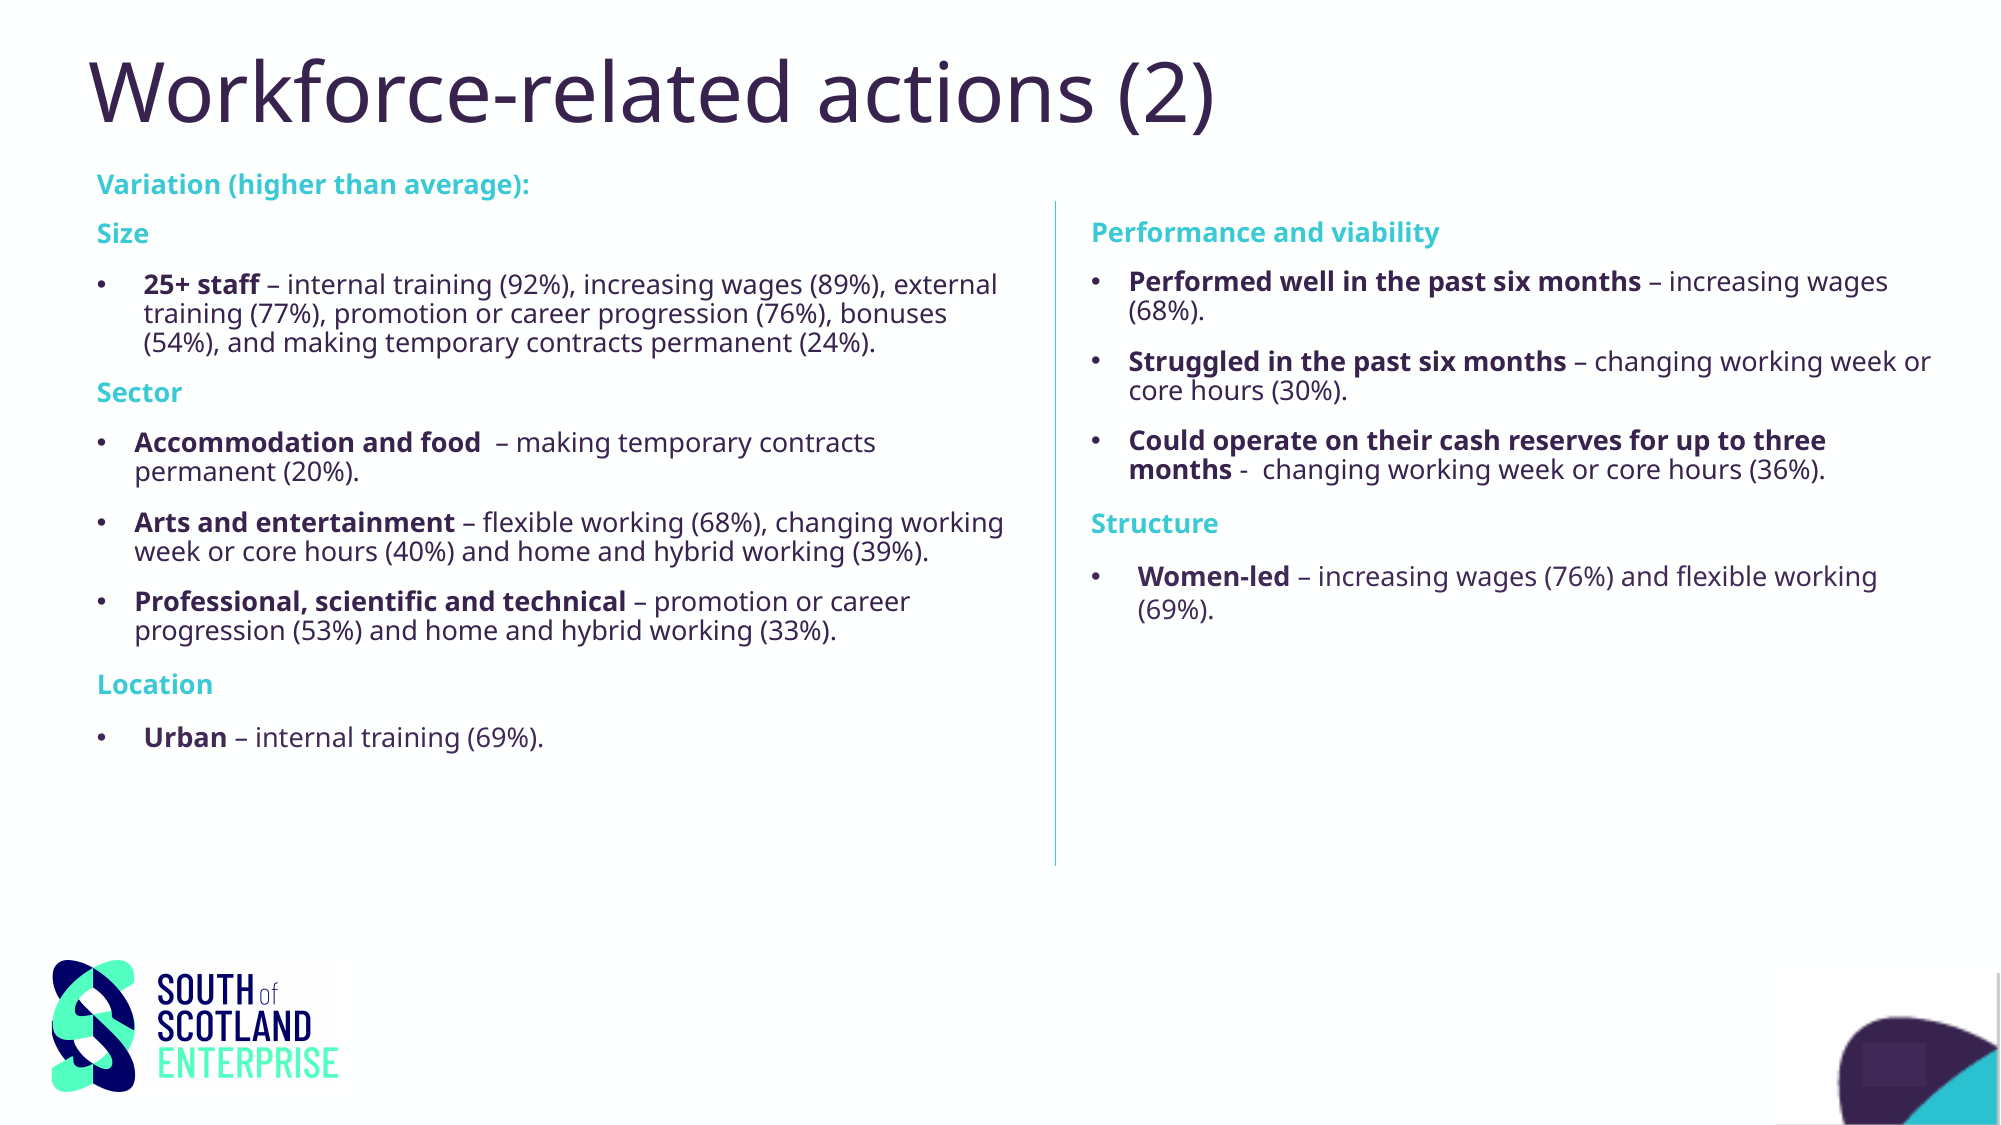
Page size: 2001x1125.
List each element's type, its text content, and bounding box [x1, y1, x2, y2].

title Workforce-related actions (2) [73, 37, 1799, 154]
picture [51, 960, 338, 1092]
text_box Variation (higher than average): Size 25+ staff – internal training (92%), increasing wages (89%), external training (77%), promotion or career progression (76%), bonuses (54%), and making temporary contracts permanent (24%). Sector Accommodation and food – making temporary contracts permanent (20%). Arts and entertainment – flexible working (68%), changing working week or core hours (40%) and home and hybrid working (39%). Professional, scientific and technical – promotion or career progression (53%) and home and hybrid working (33%). Location Urban – internal training (69%). [82, 159, 1035, 811]
text_box Performance and viability Performed well in the past six months – increasing wages (68%). Struggled in the past six months – changing working week or core hours (30%). Could operate on their cash reserves for up to three months - changing working week or core hours (36%). Structure Women-led – increasing wages (76%) and flexible working (69%). [1076, 207, 1952, 632]
picture [1776, 973, 2001, 1125]
